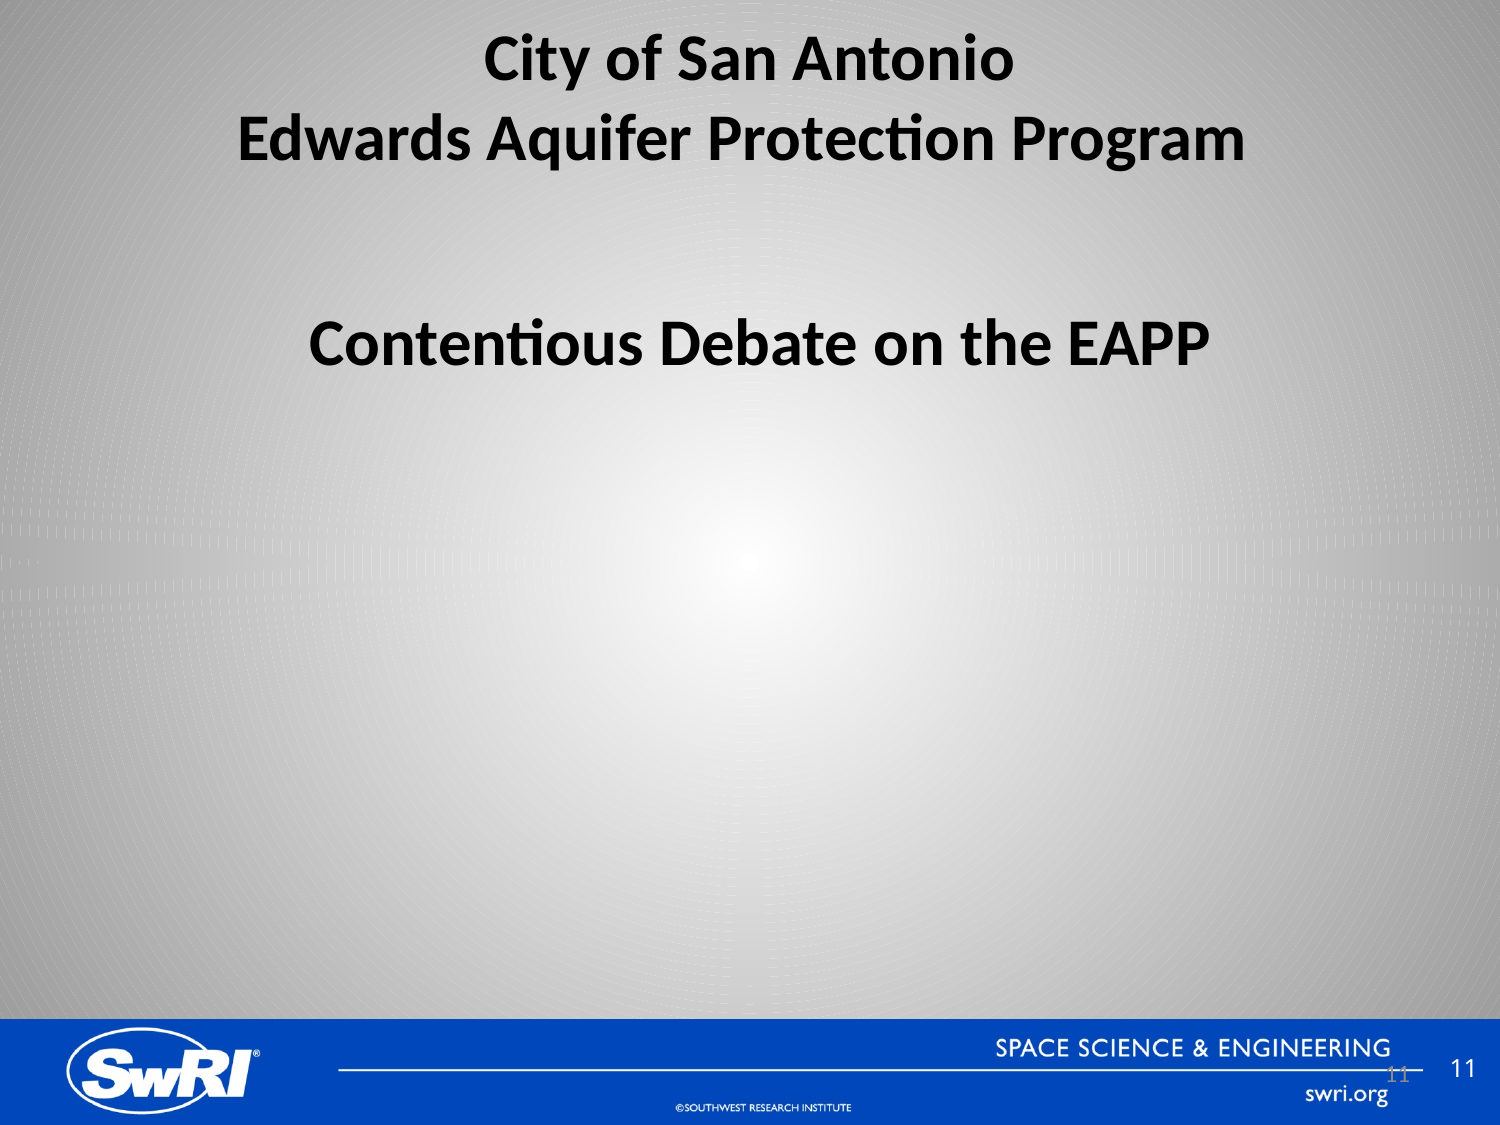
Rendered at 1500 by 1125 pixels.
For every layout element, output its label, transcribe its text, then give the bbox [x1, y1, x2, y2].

title City of San Antonio Edwards Aquifer Protection Program [75, 0, 1425, 188]
list Contentious Debate on the EAPP [59, 197, 1462, 994]
picture [0, 1019, 1500, 1125]
slide_number 11 [1074, 1042, 1425, 1103]
